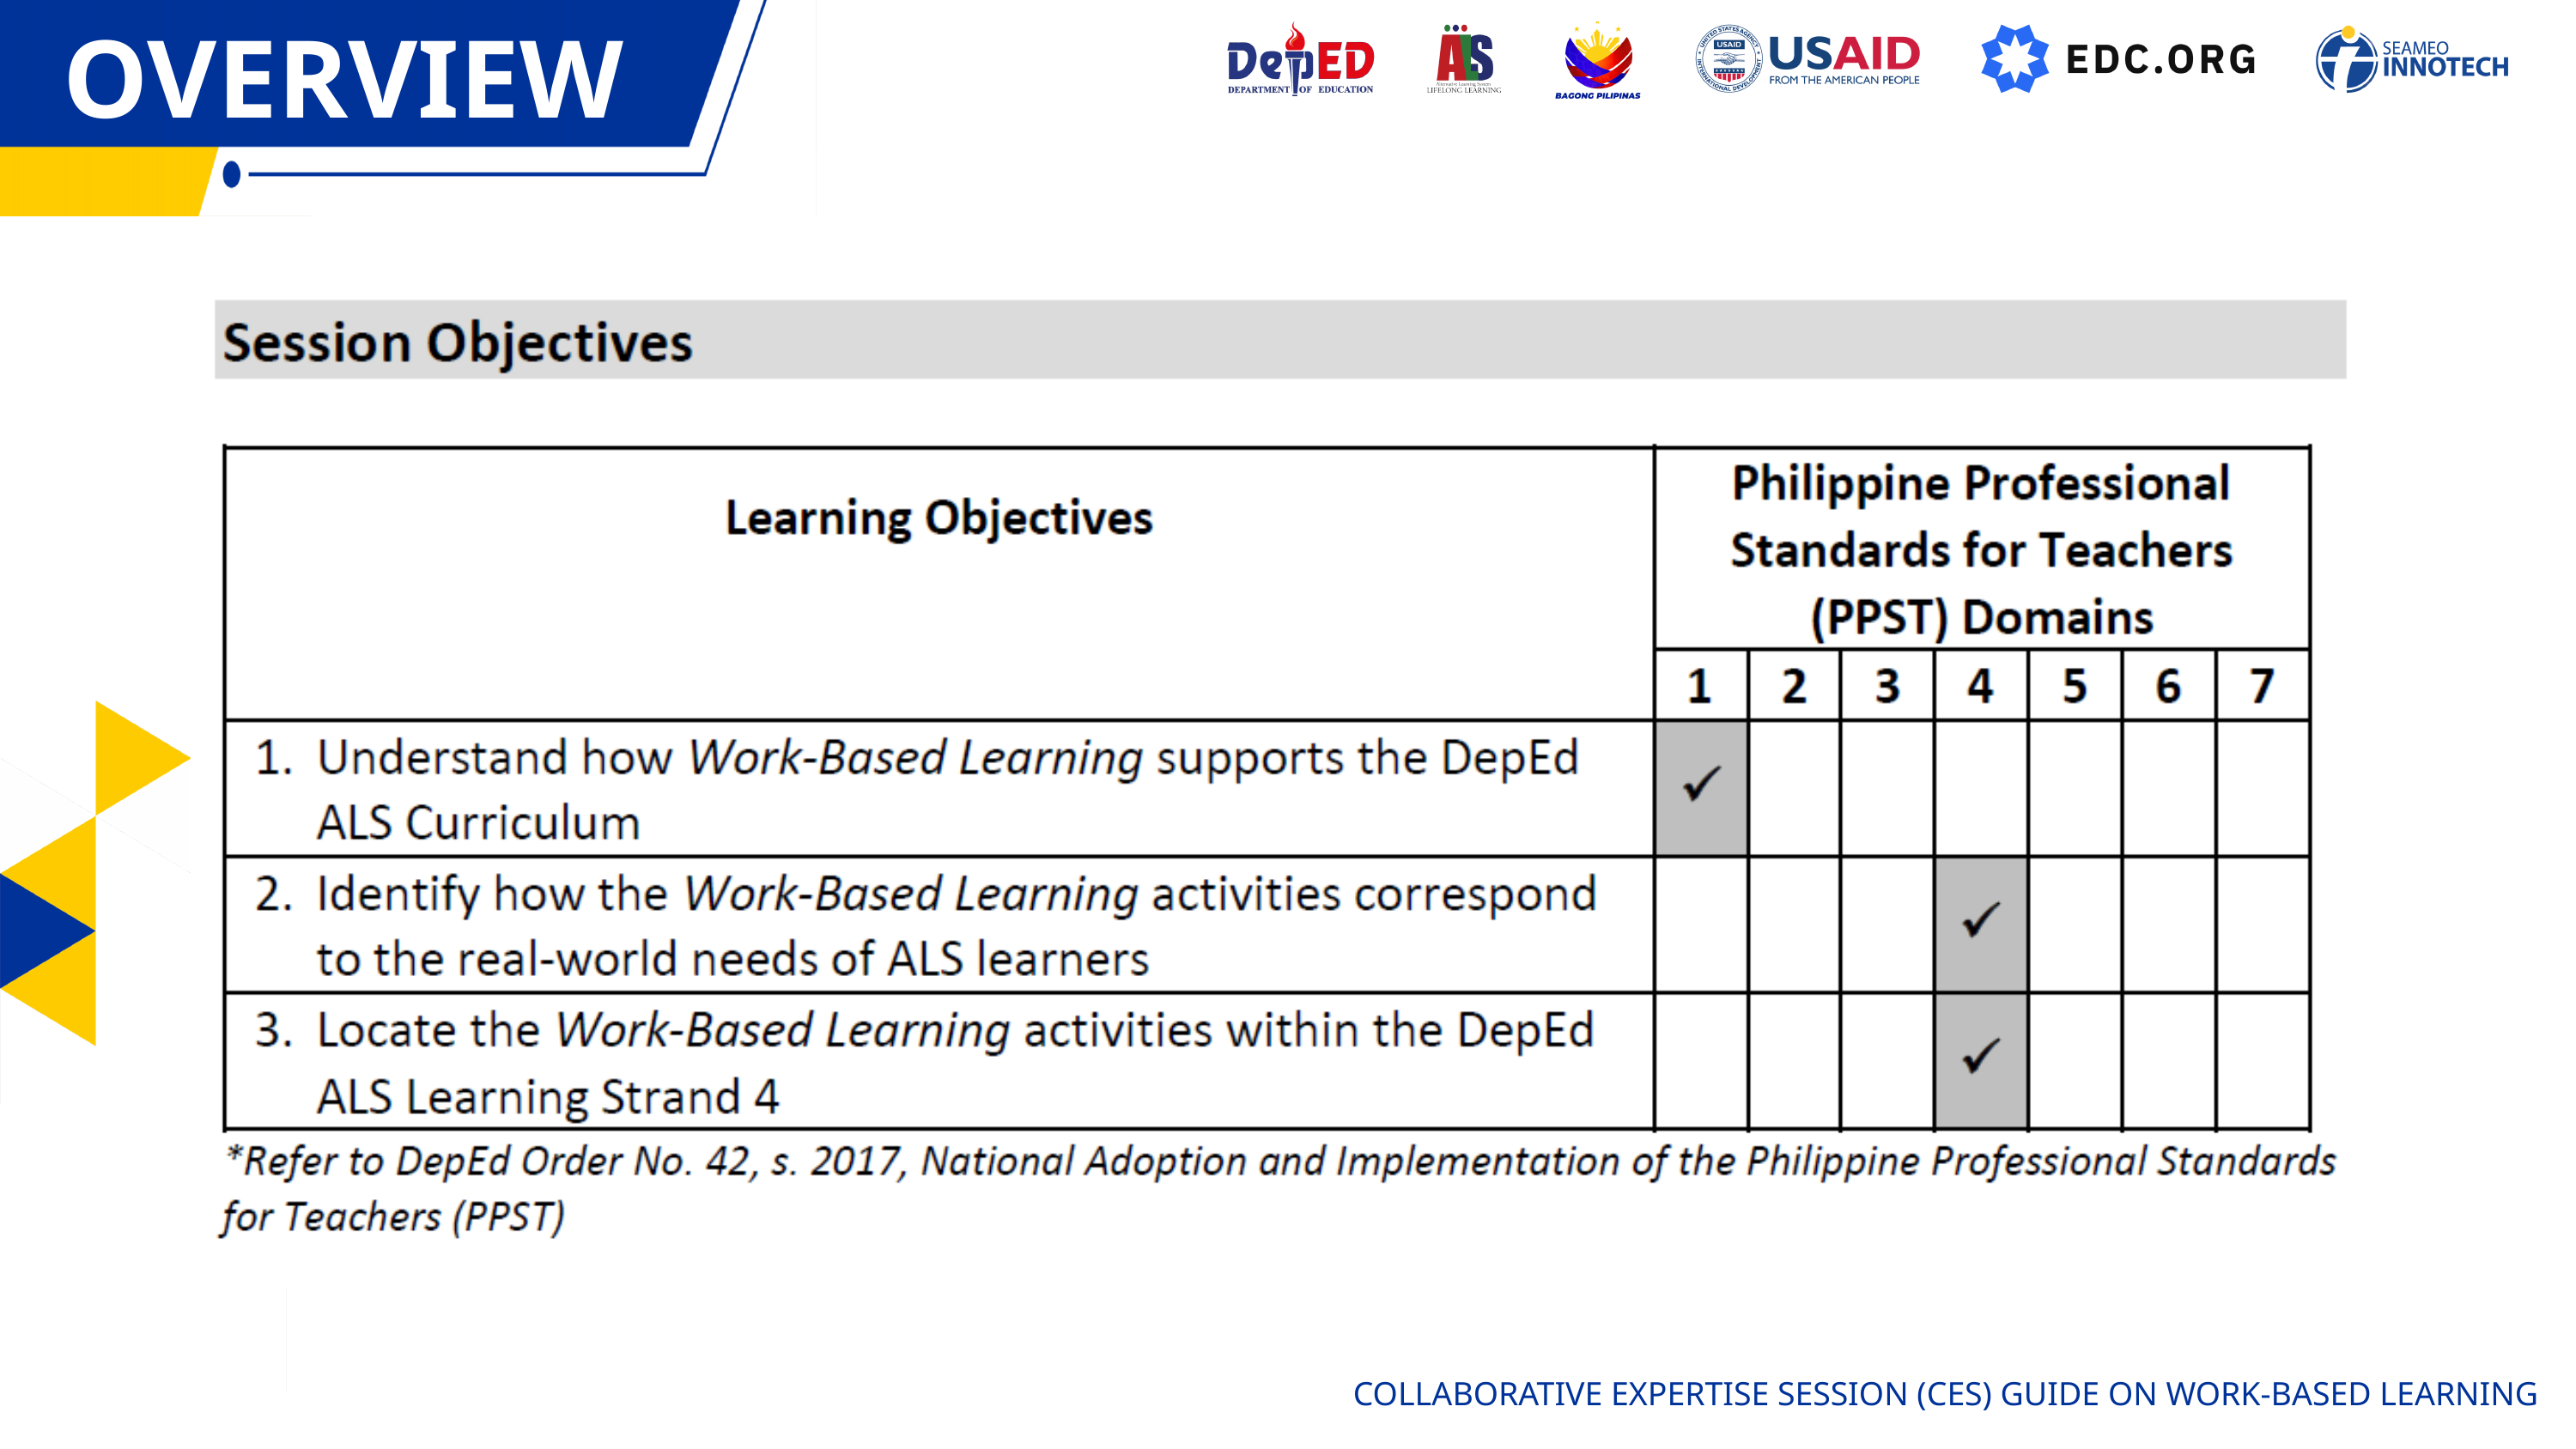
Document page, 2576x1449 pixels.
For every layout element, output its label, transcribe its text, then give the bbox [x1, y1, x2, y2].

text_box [0, 0, 956, 216]
text_box [1197, 21, 2539, 99]
text_box [0, 700, 287, 1449]
picture [190, 266, 2386, 1287]
text_box COLLABORATIVE EXPERTISE SESSION (CES) GUIDE ON WORK-BASED LEARNING [1101, 1396, 2539, 1449]
